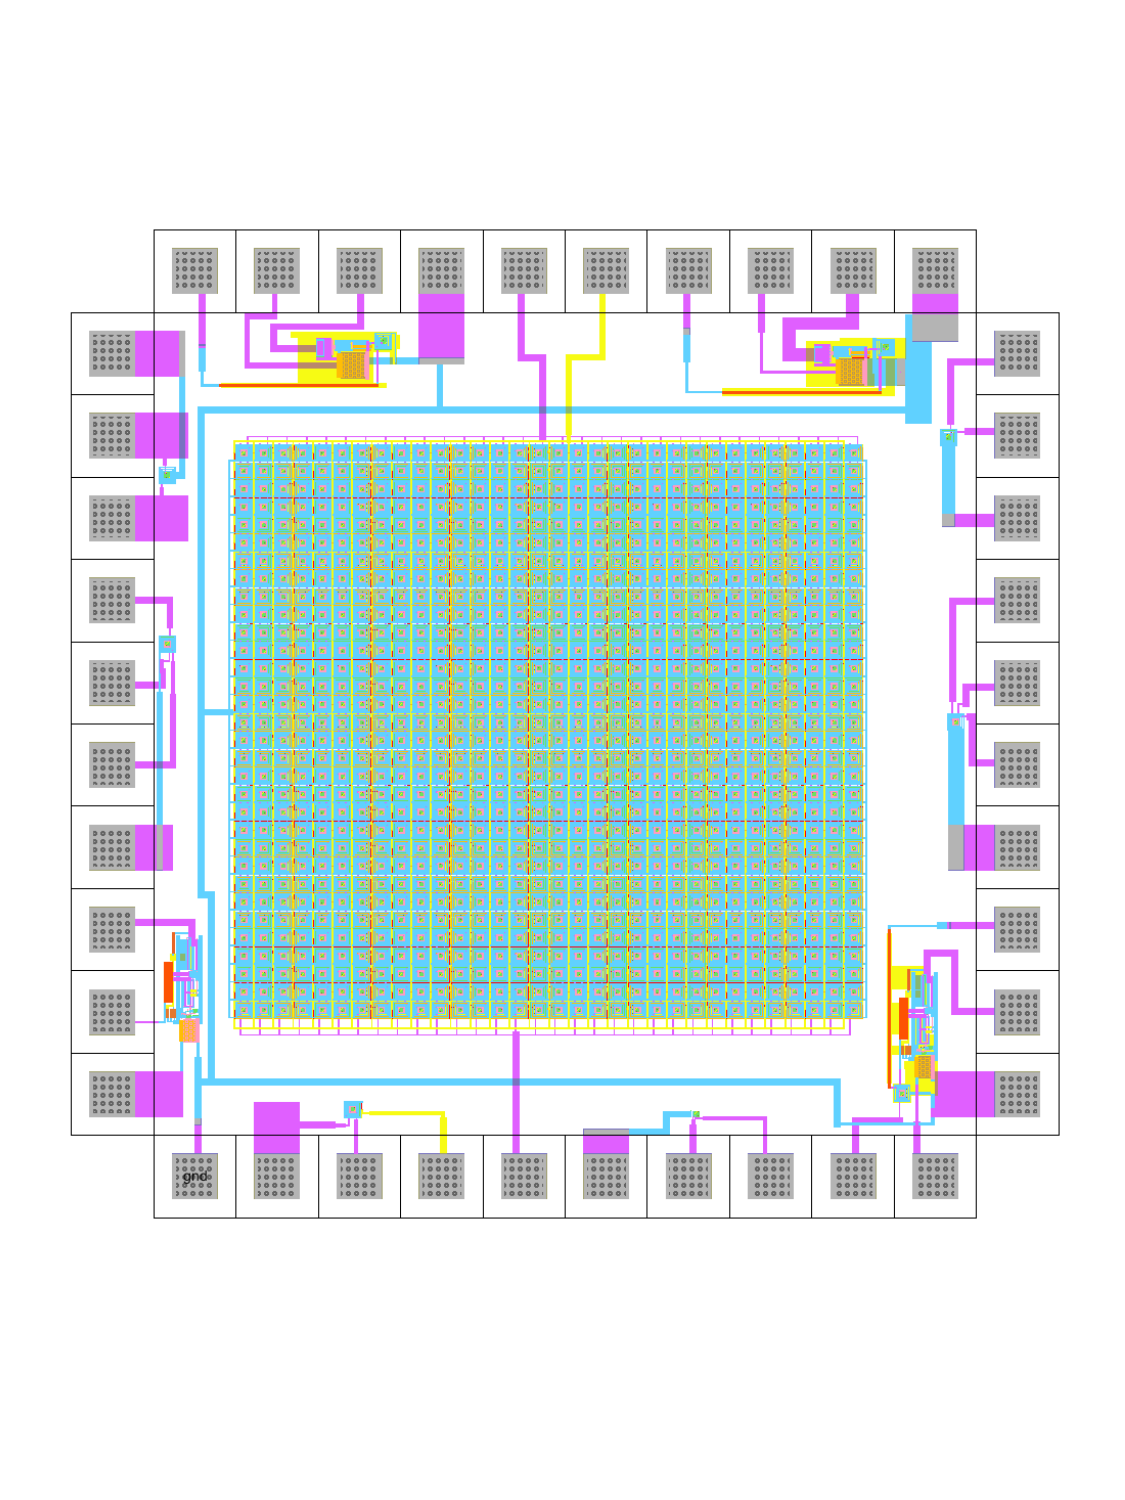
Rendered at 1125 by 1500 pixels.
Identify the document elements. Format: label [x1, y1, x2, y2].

picture [37, 209, 1079, 1238]
